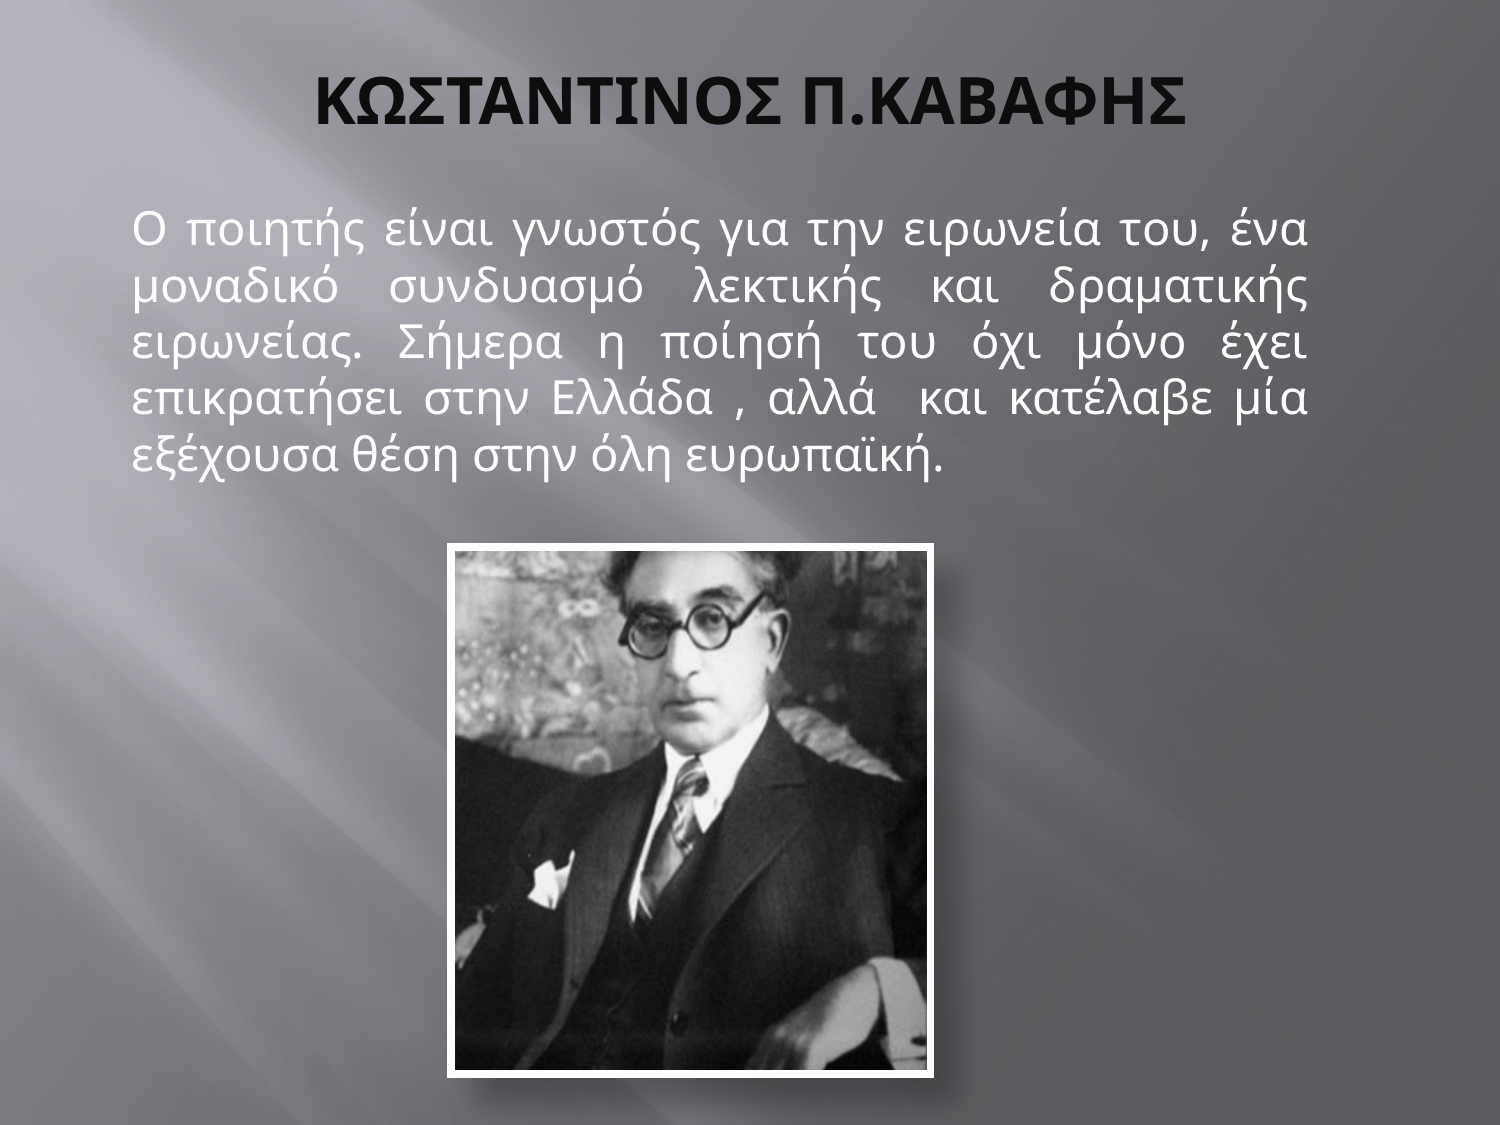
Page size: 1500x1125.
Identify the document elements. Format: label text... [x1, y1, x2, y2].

list Ο ποιητής είναι γνωστός για την ειρωνεία του, ένα μοναδικό συνδυασμό λεκτικής και δραματικής ειρωνείας. Σήμερα η ποίησή του όχι μόνο έχει επικρατήσει στην Ελλάδα , αλλά και κατέλαβε μία εξέχουσα θέση στην όλη ευρωπαϊκή. [123, 191, 1317, 528]
picture [454, 550, 928, 1071]
title ΚΩΣΤΑΝΤΙΝΟΣ Π.ΚΑΒΑΦΗΣ [300, 30, 1200, 138]
